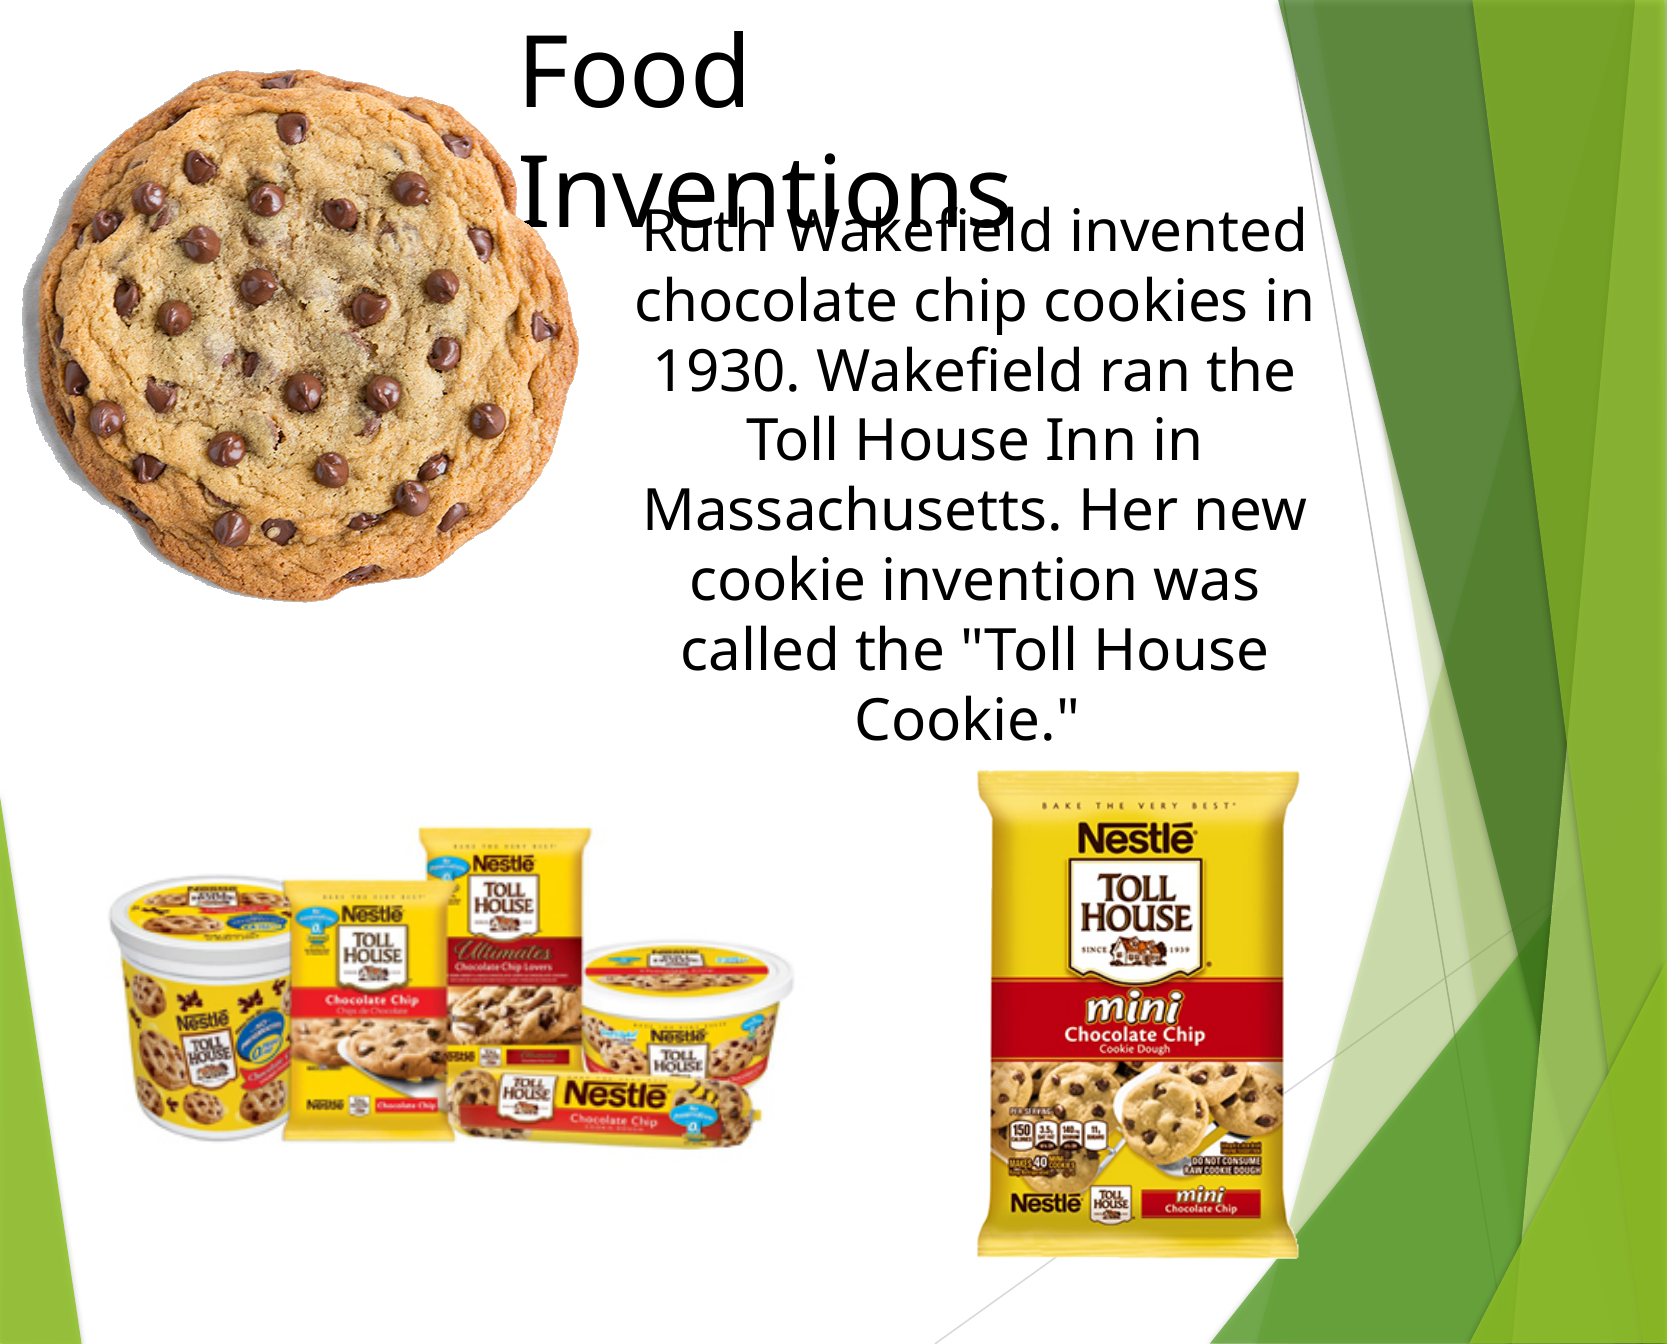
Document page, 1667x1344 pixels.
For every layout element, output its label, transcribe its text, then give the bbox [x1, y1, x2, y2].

text_box Food Inventions [502, 0, 1283, 185]
picture [90, 811, 821, 1175]
picture [7, 38, 604, 635]
picture [846, 722, 1426, 1302]
text_box Ruth Wakefield invented chocolate chip cookies in 1930. Wakefield ran the Toll House Inn in Massachusetts. Her new cookie invention was called the "Toll House Cookie." [589, 185, 1361, 760]
